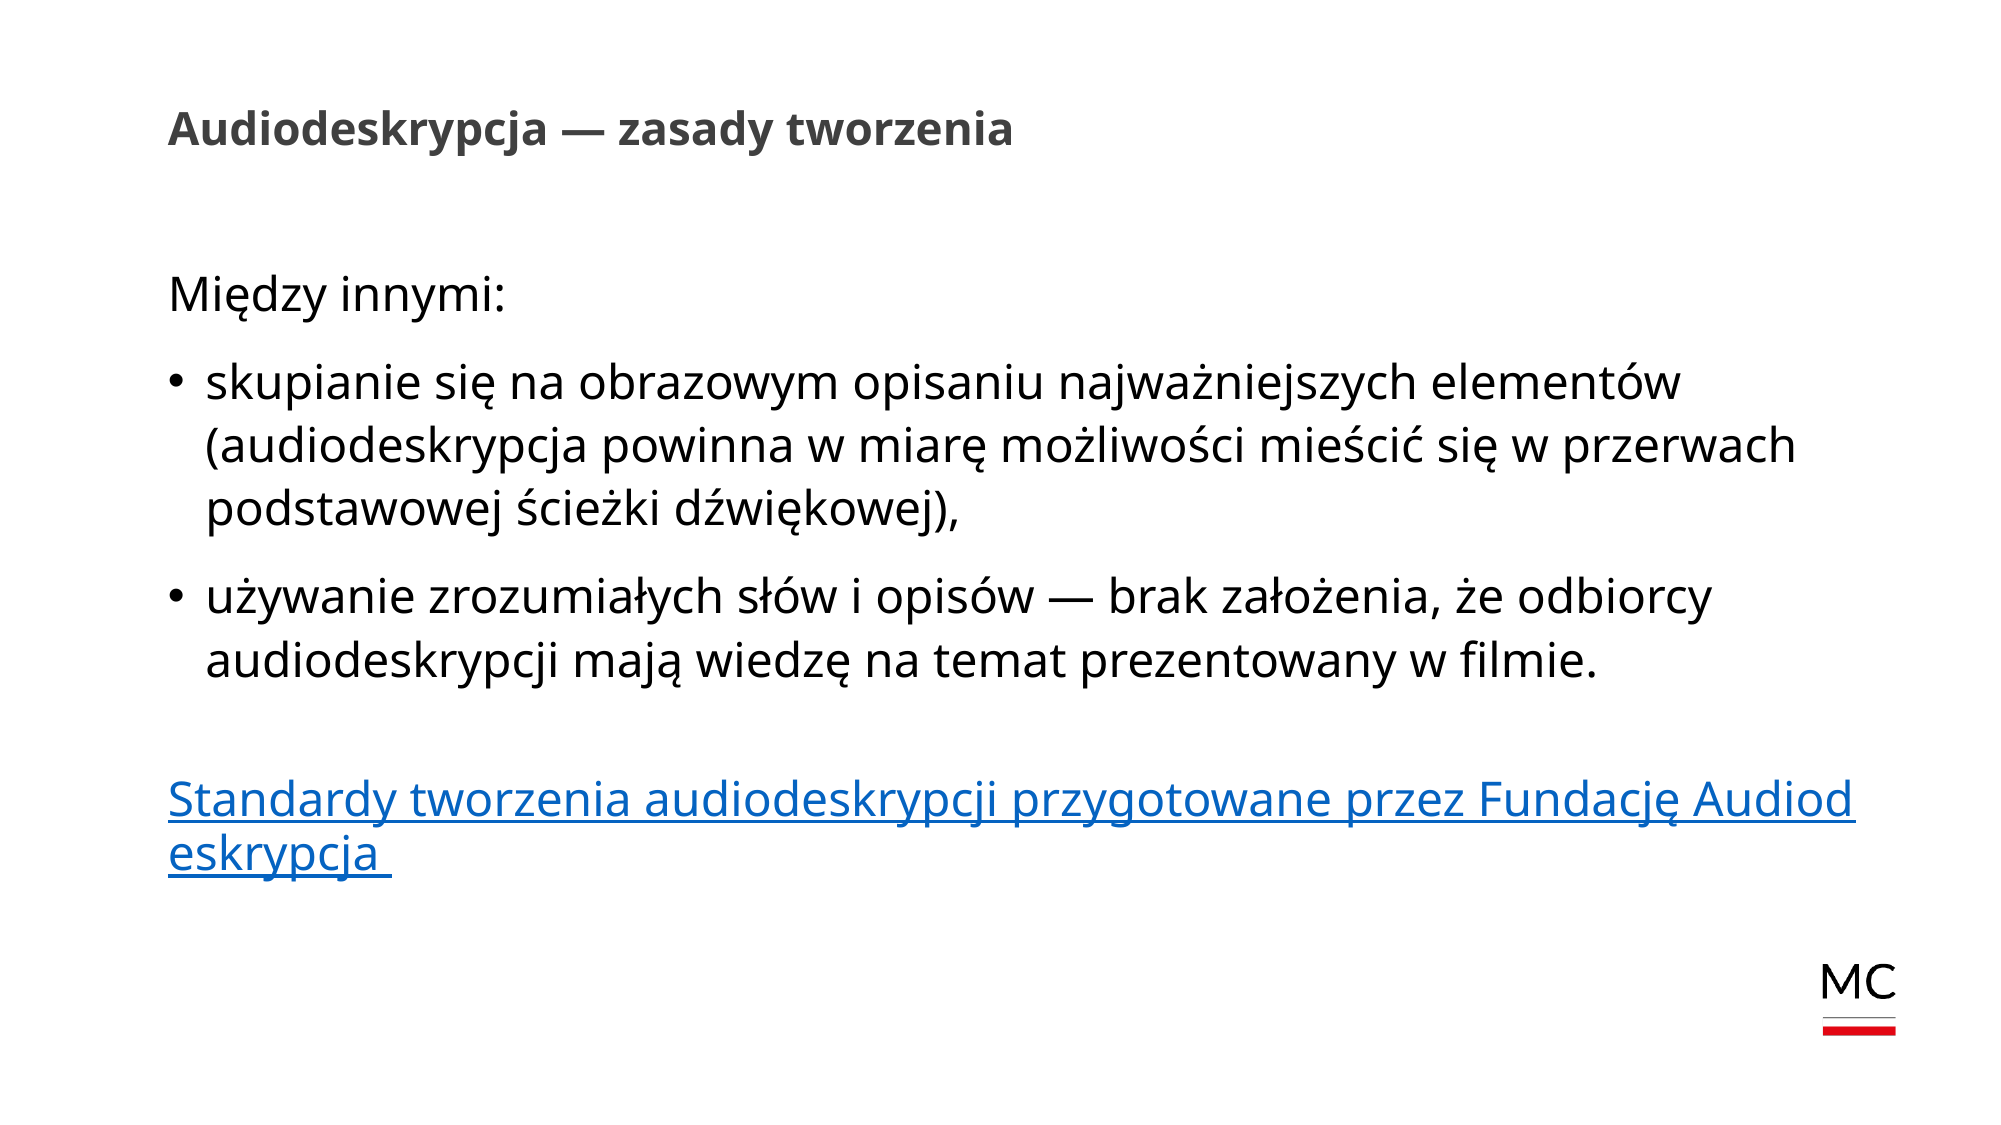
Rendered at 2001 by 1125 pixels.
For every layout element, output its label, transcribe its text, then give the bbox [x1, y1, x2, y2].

picture [1730, 870, 1988, 1125]
text_box Między innymi: skupianie się na obrazowym opisaniu najważniejszych elementów (audiodeskrypcja powinna w miarę możliwości mieścić się w przerwach podstawowej ścieżki dźwiękowej), używanie zrozumiałych słów i opisów — brak założenia, że odbiorcy audiodeskrypcji mają wiedzę na temat prezentowany w filmie. Standardy tworzenia audiodeskrypcji przygotowane przez Fundację Audiodeskrypcja [152, 250, 1886, 875]
title Audiodeskrypcja — zasady tworzenia [152, 98, 1886, 211]
